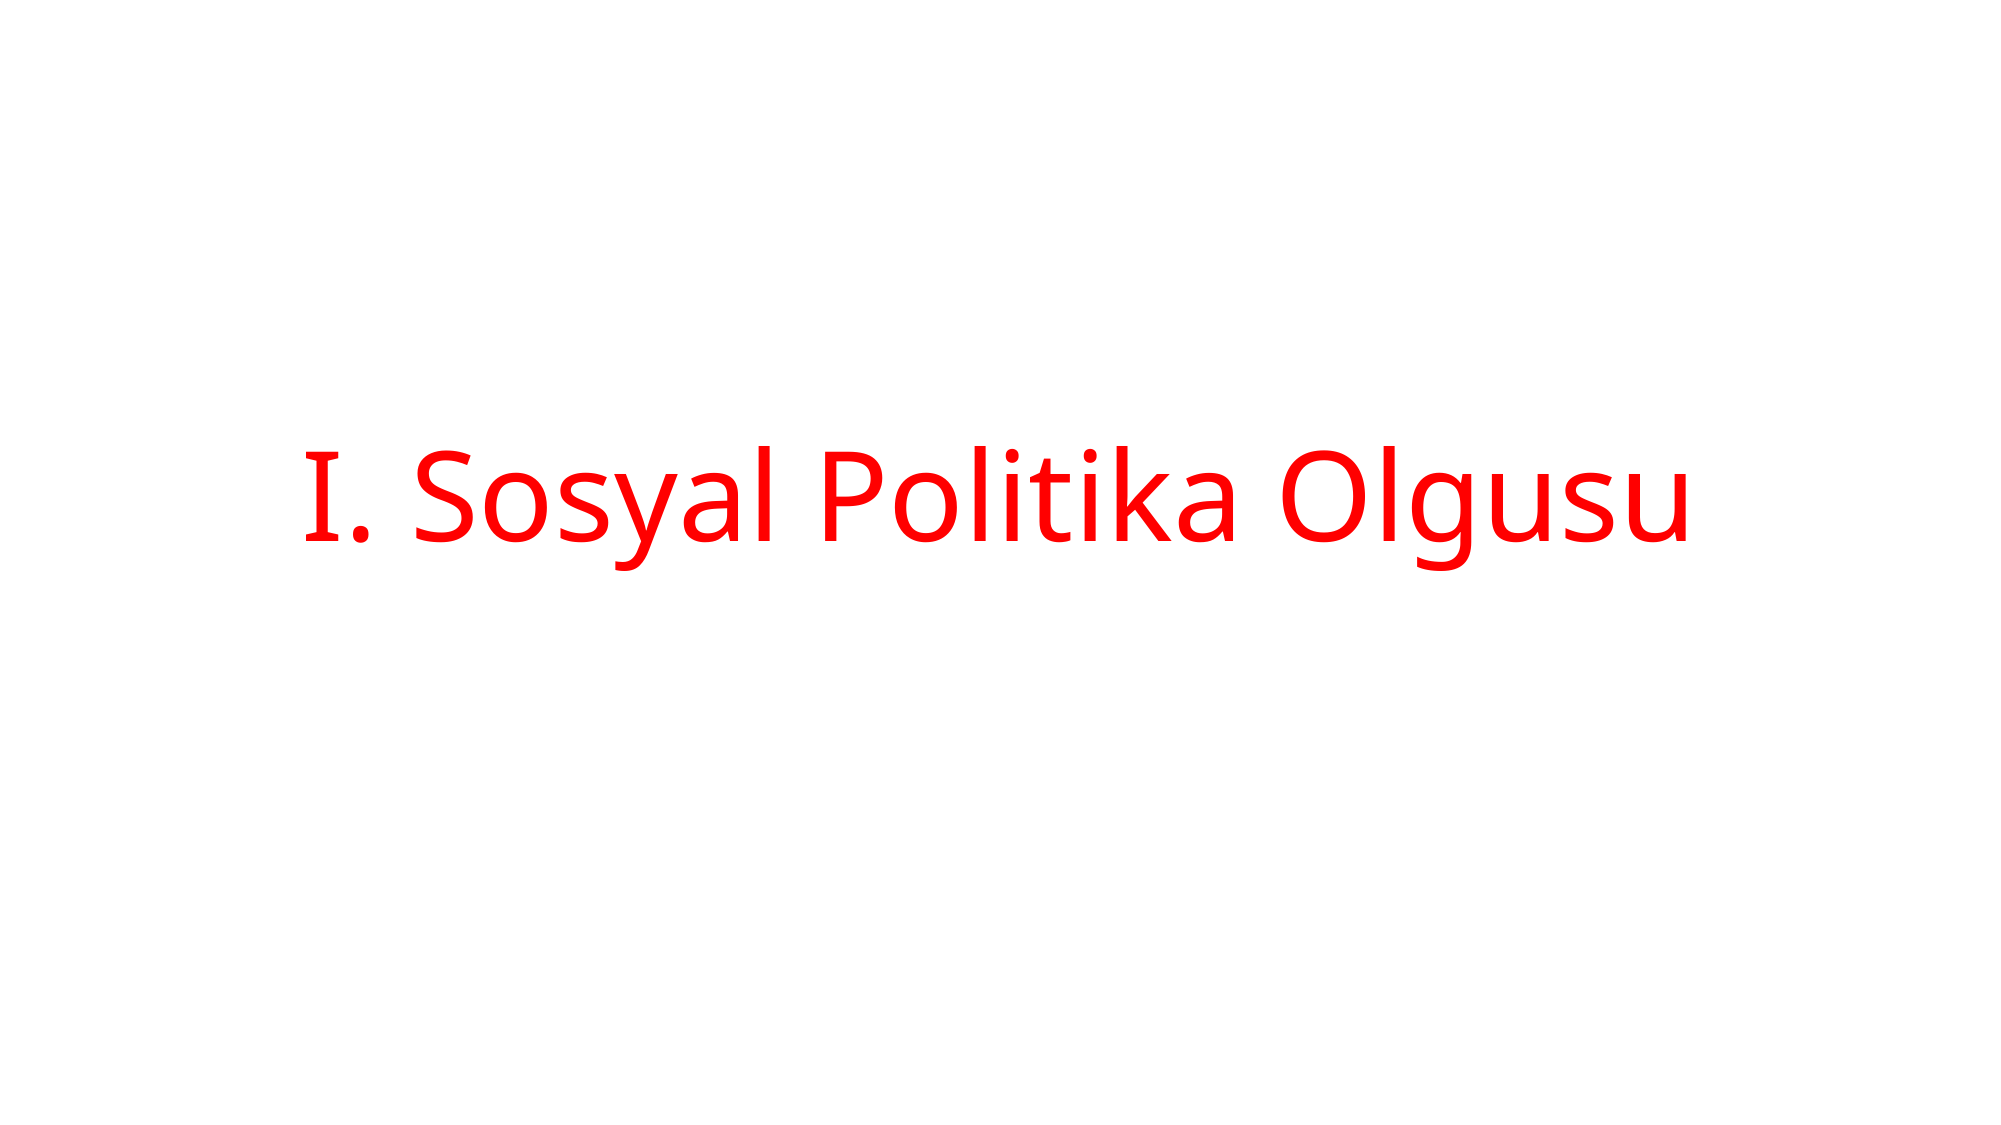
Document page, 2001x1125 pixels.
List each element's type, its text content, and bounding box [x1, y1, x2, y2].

title I. Sosyal Politika Olgusu [249, 184, 1750, 576]
